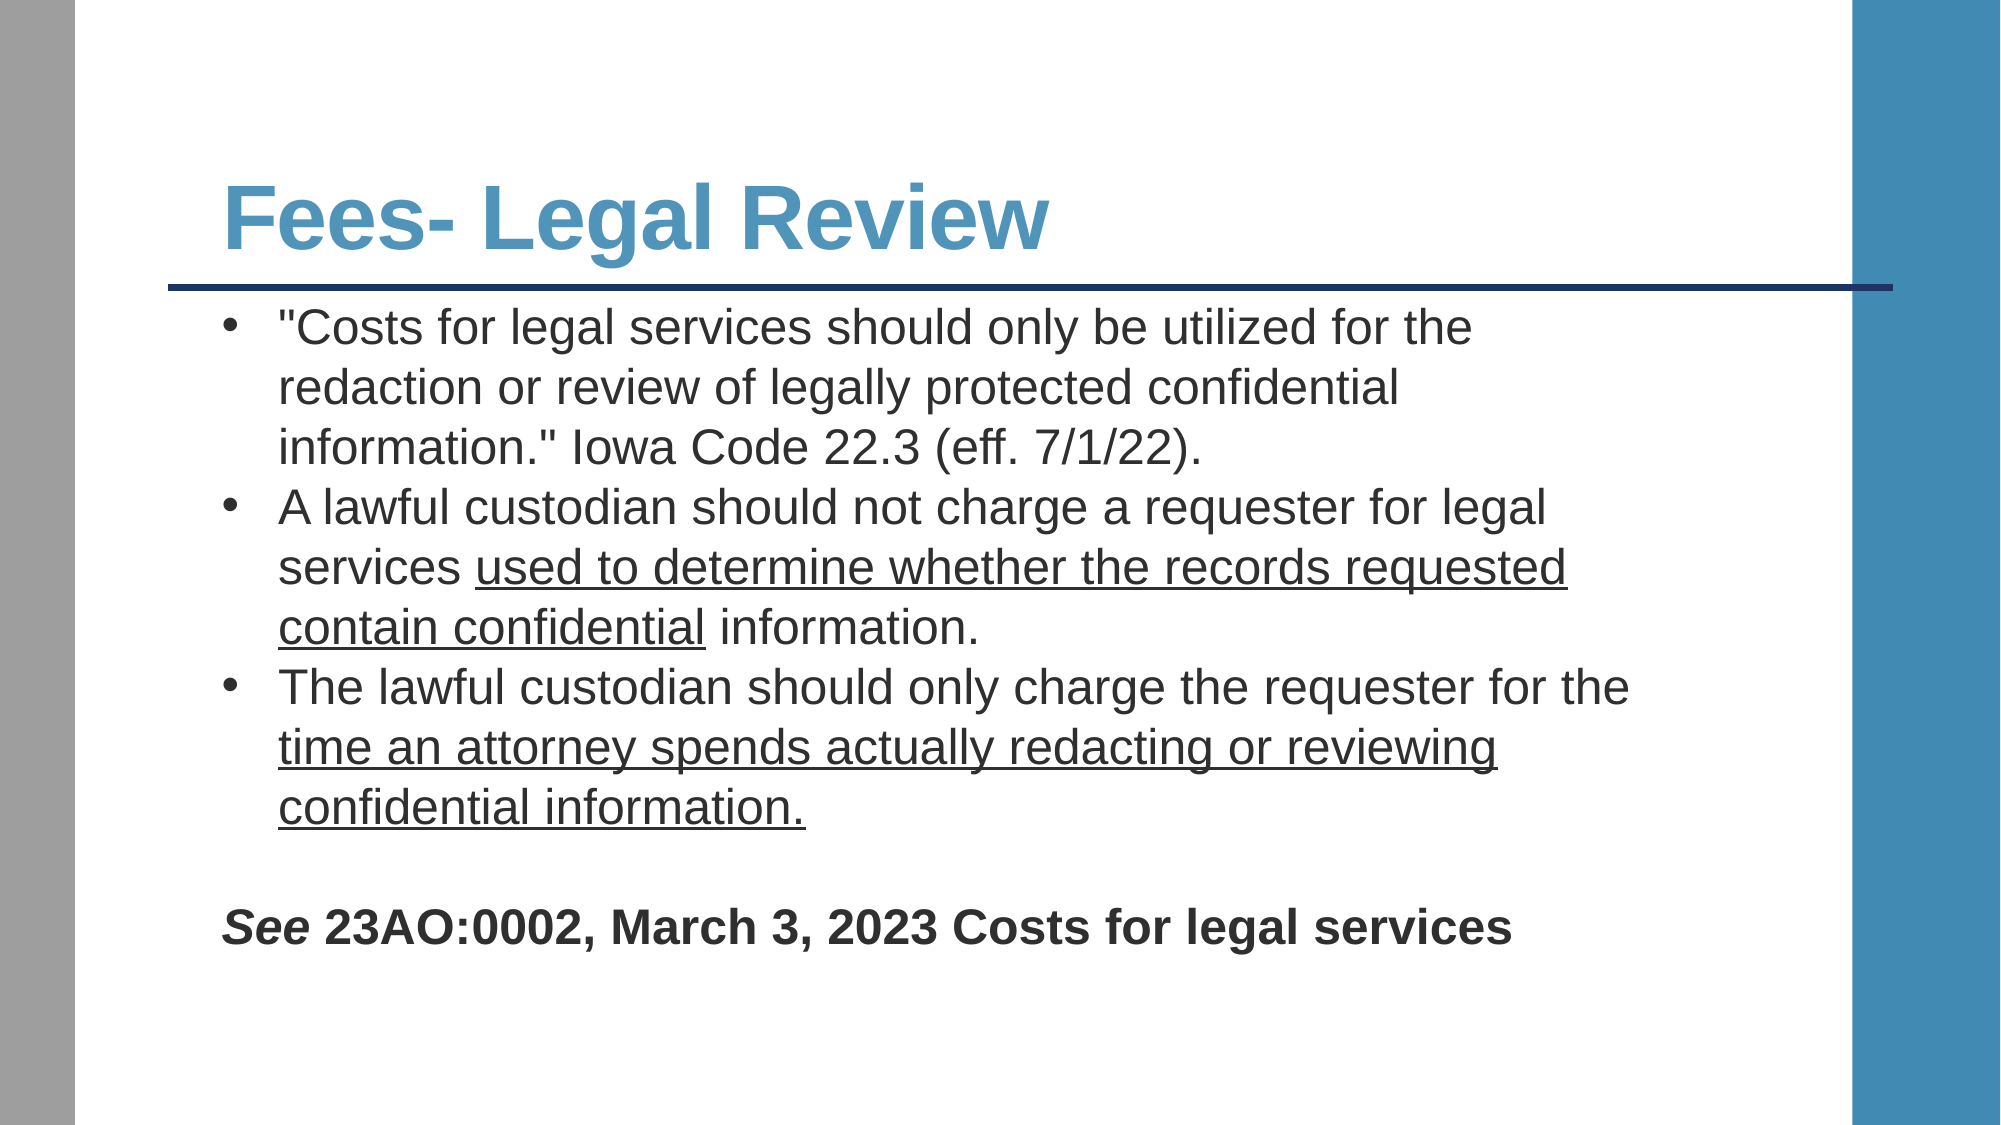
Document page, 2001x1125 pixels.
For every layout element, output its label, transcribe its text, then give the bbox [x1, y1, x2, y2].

title Fees- Legal Review [206, 48, 1797, 278]
text_box "Costs for legal services should only be utilized for the redaction or review of legally protected confidential information." Iowa Code 22.3 (eff. 7/1/22). A lawful custodian should not charge a requester for legal services used to determine whether the records requested contain confidential information. The lawful custodian should only charge the requester for the time an attorney spends actually redacting or reviewing confidential information. See 23AO:0002, March 3, 2023 Costs for legal services [206, 286, 1700, 1067]
